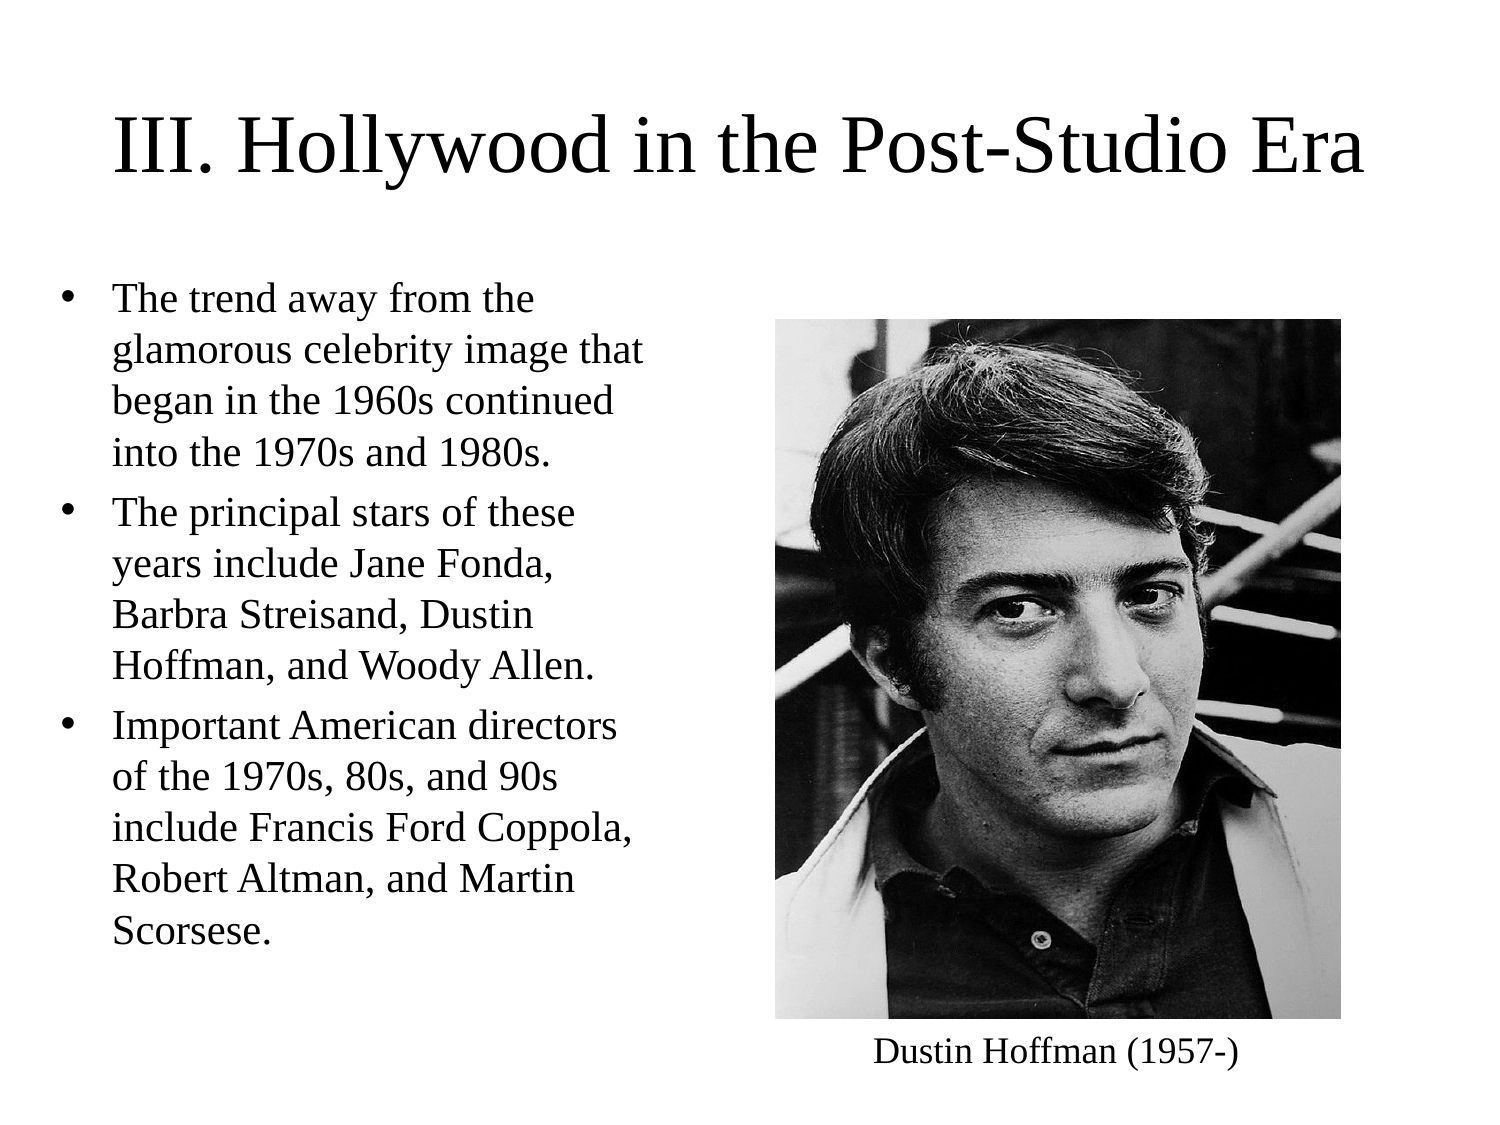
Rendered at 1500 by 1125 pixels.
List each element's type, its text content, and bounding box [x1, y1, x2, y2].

picture [775, 319, 1341, 1020]
title III. Hollywood in the Post-Studio Era [75, 45, 1425, 233]
text_box Dustin Hoffman (1957-) [858, 1027, 1255, 1124]
list The trend away from the glamorous celebrity image that began in the 1960s continued into the 1970s and 1980s. The principal stars of these years include Jane Fonda, Barbra Streisand, Dustin Hoffman, and Woody Allen. Important American directors of the 1970s, 80s, and 90s include Francis Ford Coppola, Robert Altman, and Martin Scorsese. [45, 262, 663, 1005]
